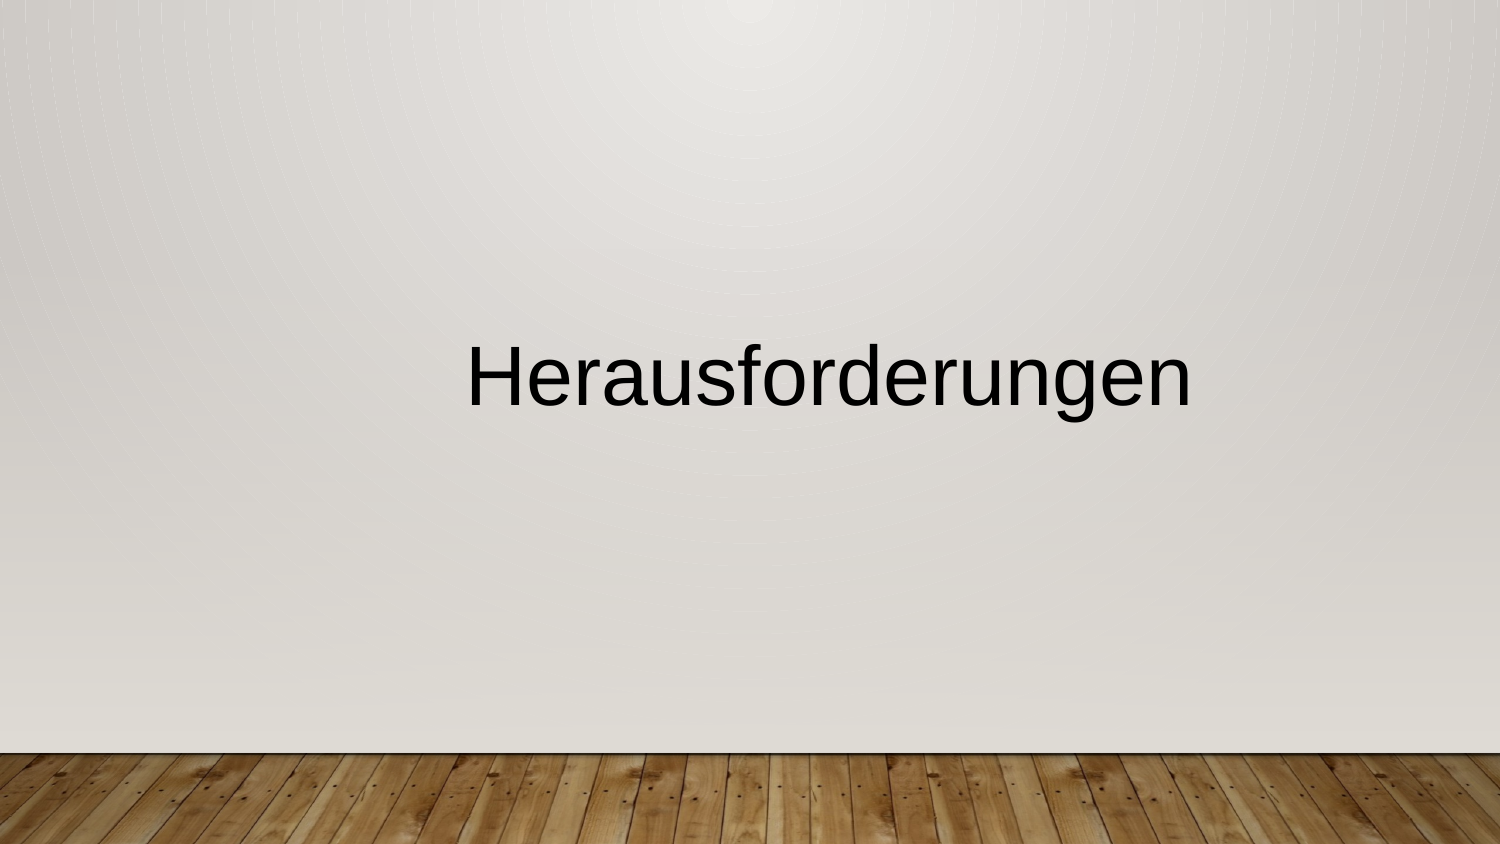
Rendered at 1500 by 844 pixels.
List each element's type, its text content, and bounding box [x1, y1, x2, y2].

text_box Herausforderungen [450, 313, 1209, 430]
picture [0, 753, 1500, 844]
